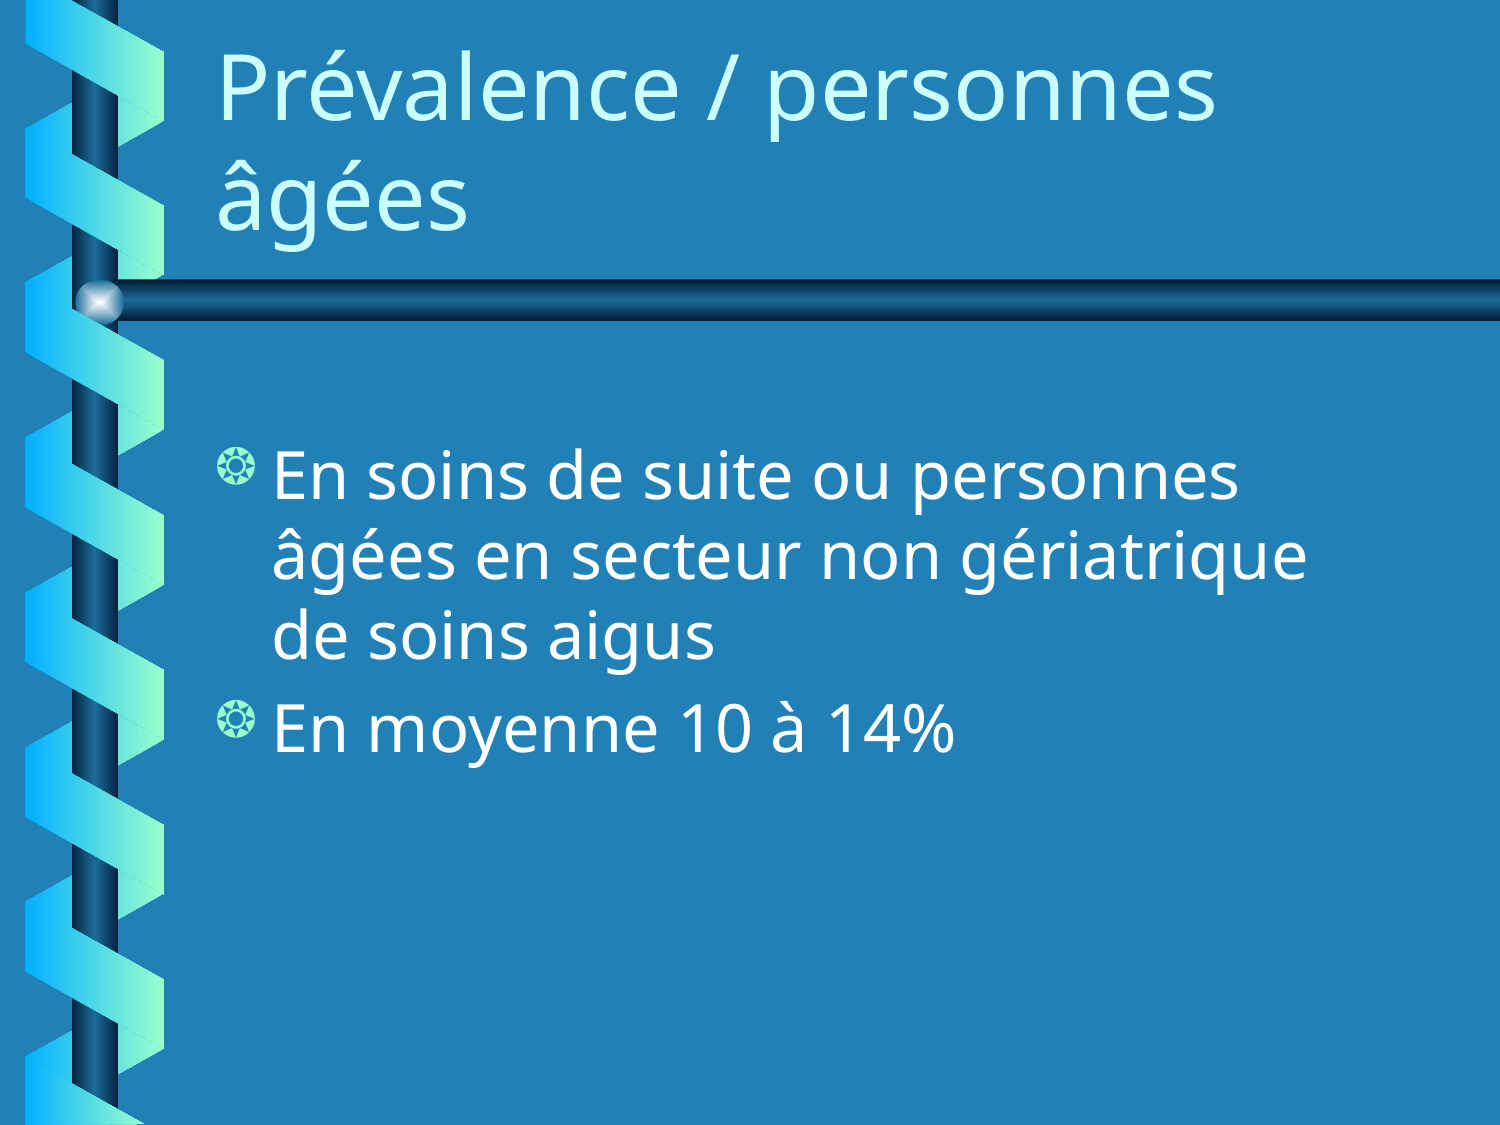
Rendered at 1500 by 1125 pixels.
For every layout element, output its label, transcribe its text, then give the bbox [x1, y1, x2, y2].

list En soins de suite ou personnes âgées en secteur non gériatrique de soins aigus En moyenne 10 à 14% [199, 424, 1376, 1011]
title Prévalence / personnes âgées [199, 68, 1476, 257]
